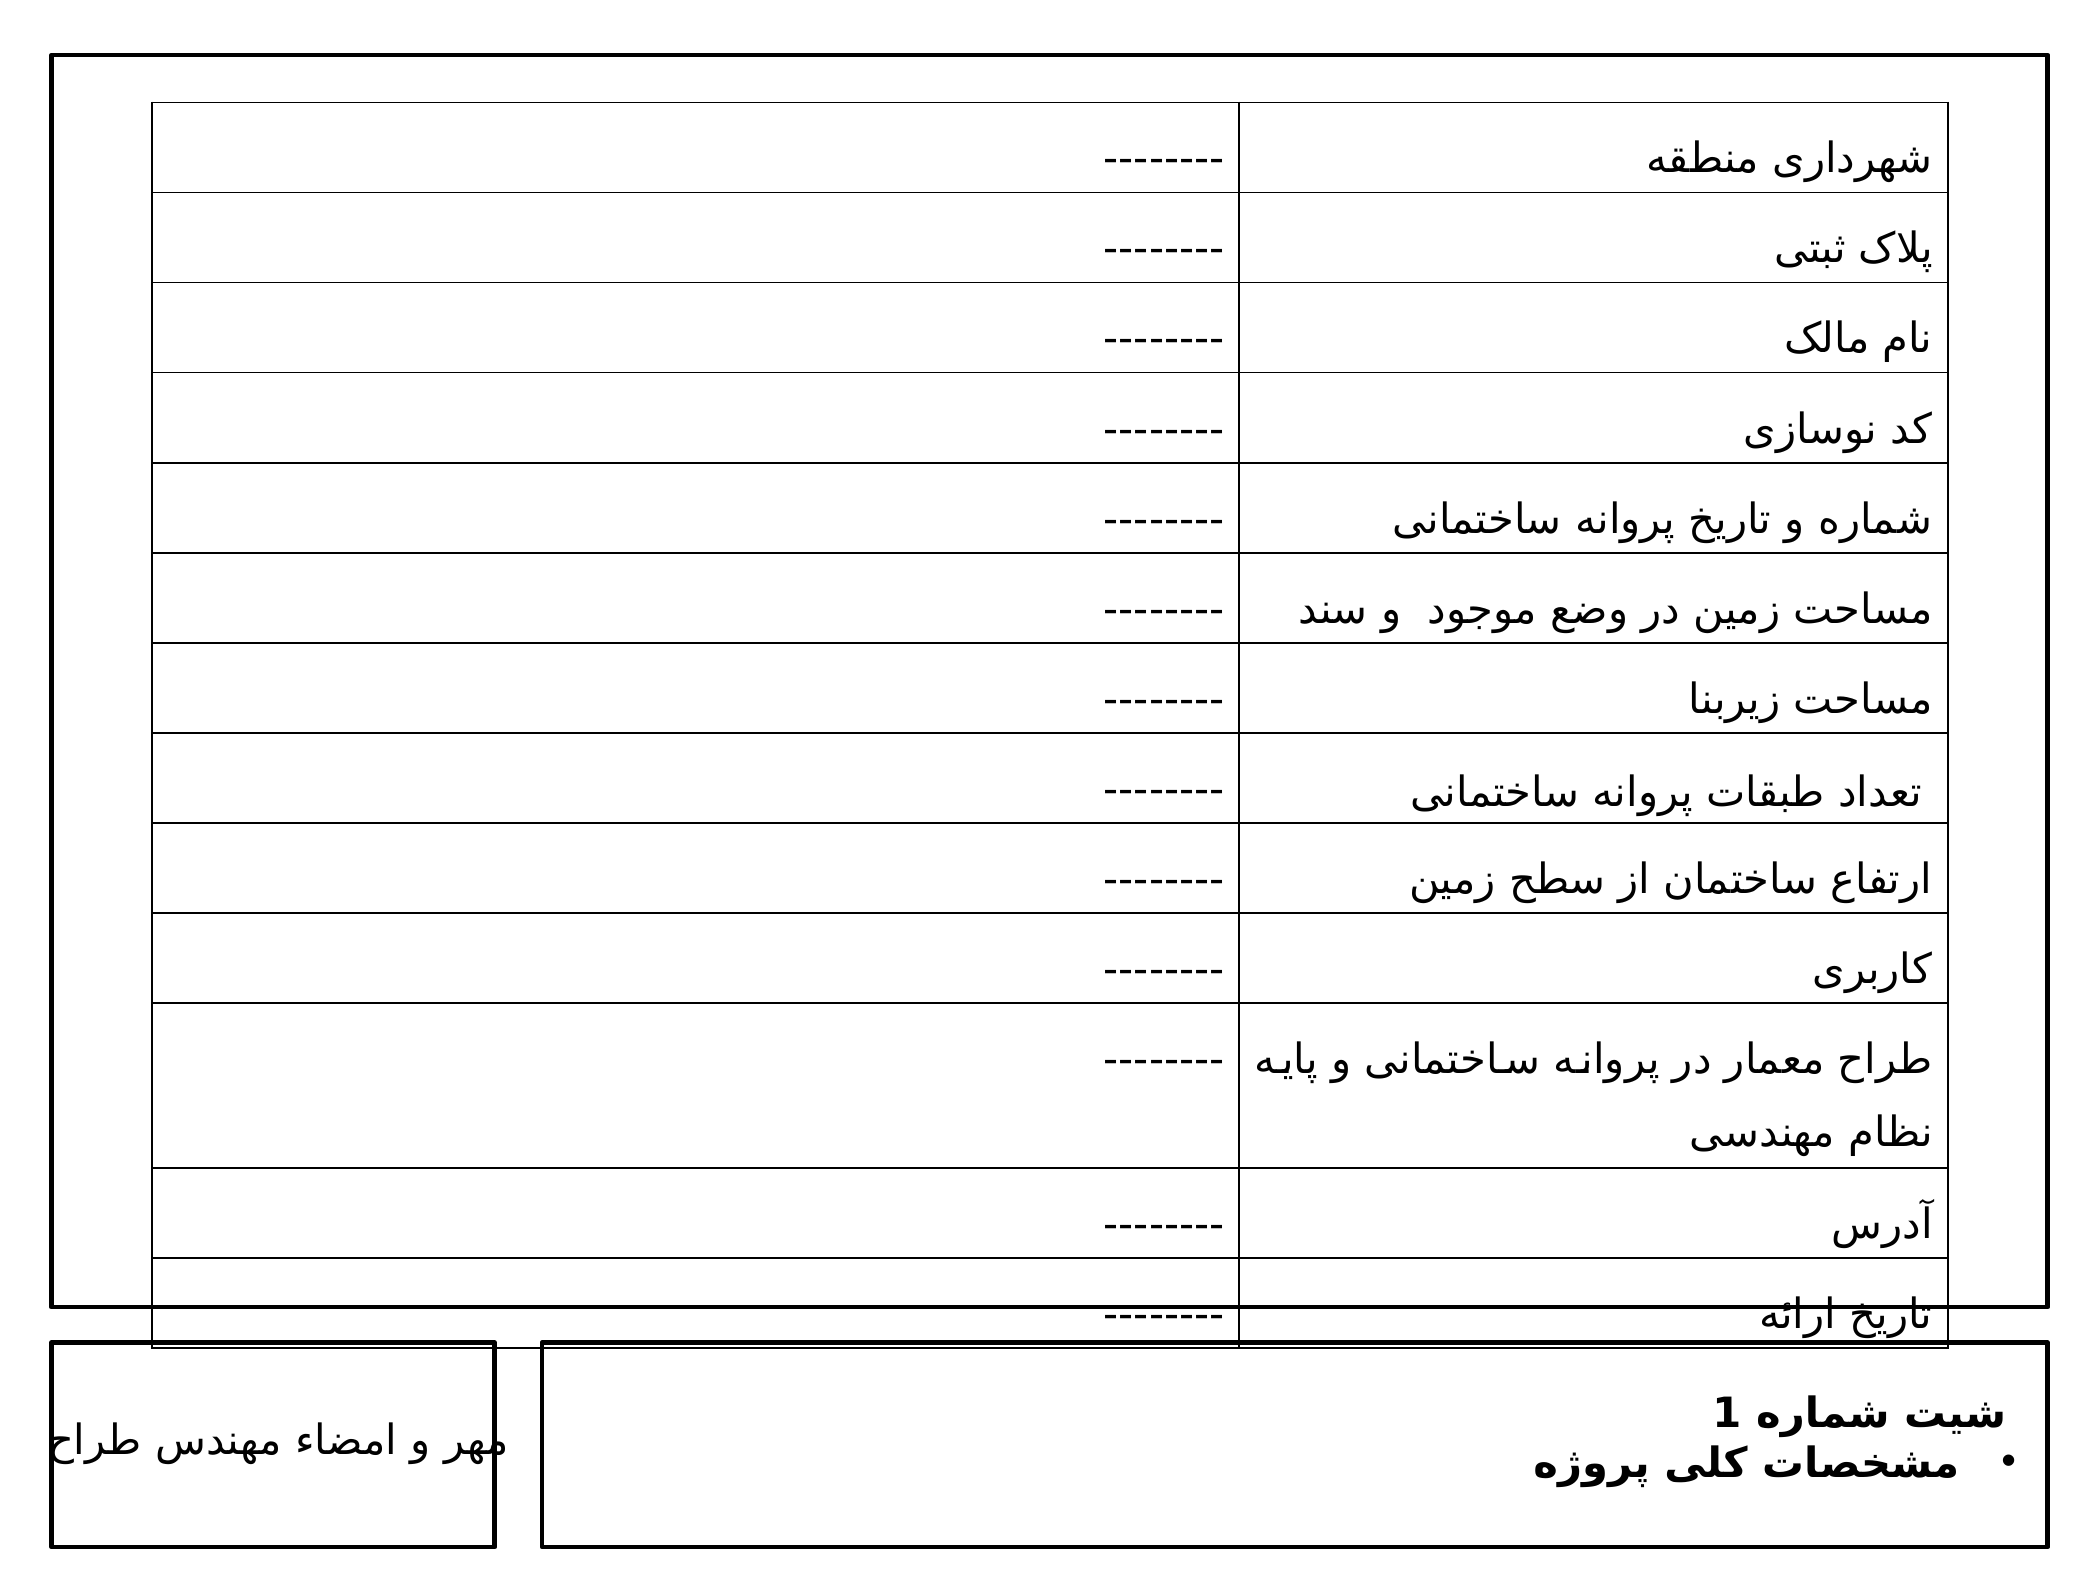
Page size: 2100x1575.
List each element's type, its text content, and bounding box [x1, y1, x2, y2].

table_cell ارتفاع ساختمان از سطح زمین [1240, 824, 1947, 912]
table_cell -------- [153, 734, 1238, 822]
table_cell -------- [153, 1259, 1238, 1347]
table_cell -------- [153, 373, 1238, 462]
table_cell تعداد طبقات پروانه ساختمانی [1240, 734, 1947, 822]
text_box [49, 53, 2050, 1309]
table_cell کاربری [1240, 914, 1947, 1002]
table_header -------- [153, 103, 1238, 192]
table_cell پلاک ثبتی [1240, 193, 1947, 282]
table_cell مساحت زمین در وضع موجود و سند [1240, 554, 1947, 642]
table_cell کد نوسازی [1240, 373, 1947, 462]
table_cell -------- [153, 1004, 1238, 1167]
table_cell آدرس [1240, 1169, 1947, 1257]
table_cell -------- [153, 1169, 1238, 1257]
table_header شهرداری منطقه [1240, 103, 1947, 192]
table_cell -------- [153, 914, 1238, 1002]
table_cell -------- [153, 193, 1238, 282]
text_box [540, 1341, 2050, 1549]
table_cell طراح معمار در پروانه ساختمانی و پایه نظام مهندسی [1240, 1004, 1947, 1167]
text_box شیت شماره 1 مشخصات کلی پروژه [542, 1378, 2031, 1493]
table_cell تاریخ ارائه [1240, 1259, 1947, 1347]
text_box [49, 1471, 497, 1549]
text_box [49, 1341, 497, 1405]
table_cell نام مالک [1240, 283, 1947, 372]
table_cell شماره و تاریخ پروانه ساختمانی [1240, 464, 1947, 552]
text_box مهر و امضاء مهندس طراح [32, 1405, 524, 1471]
table_cell -------- [153, 644, 1238, 732]
table_cell -------- [153, 283, 1238, 372]
table_cell -------- [153, 554, 1238, 642]
table_cell -------- [153, 824, 1238, 912]
table_cell -------- [153, 464, 1238, 552]
table_cell مساحت زیربنا [1240, 644, 1947, 732]
